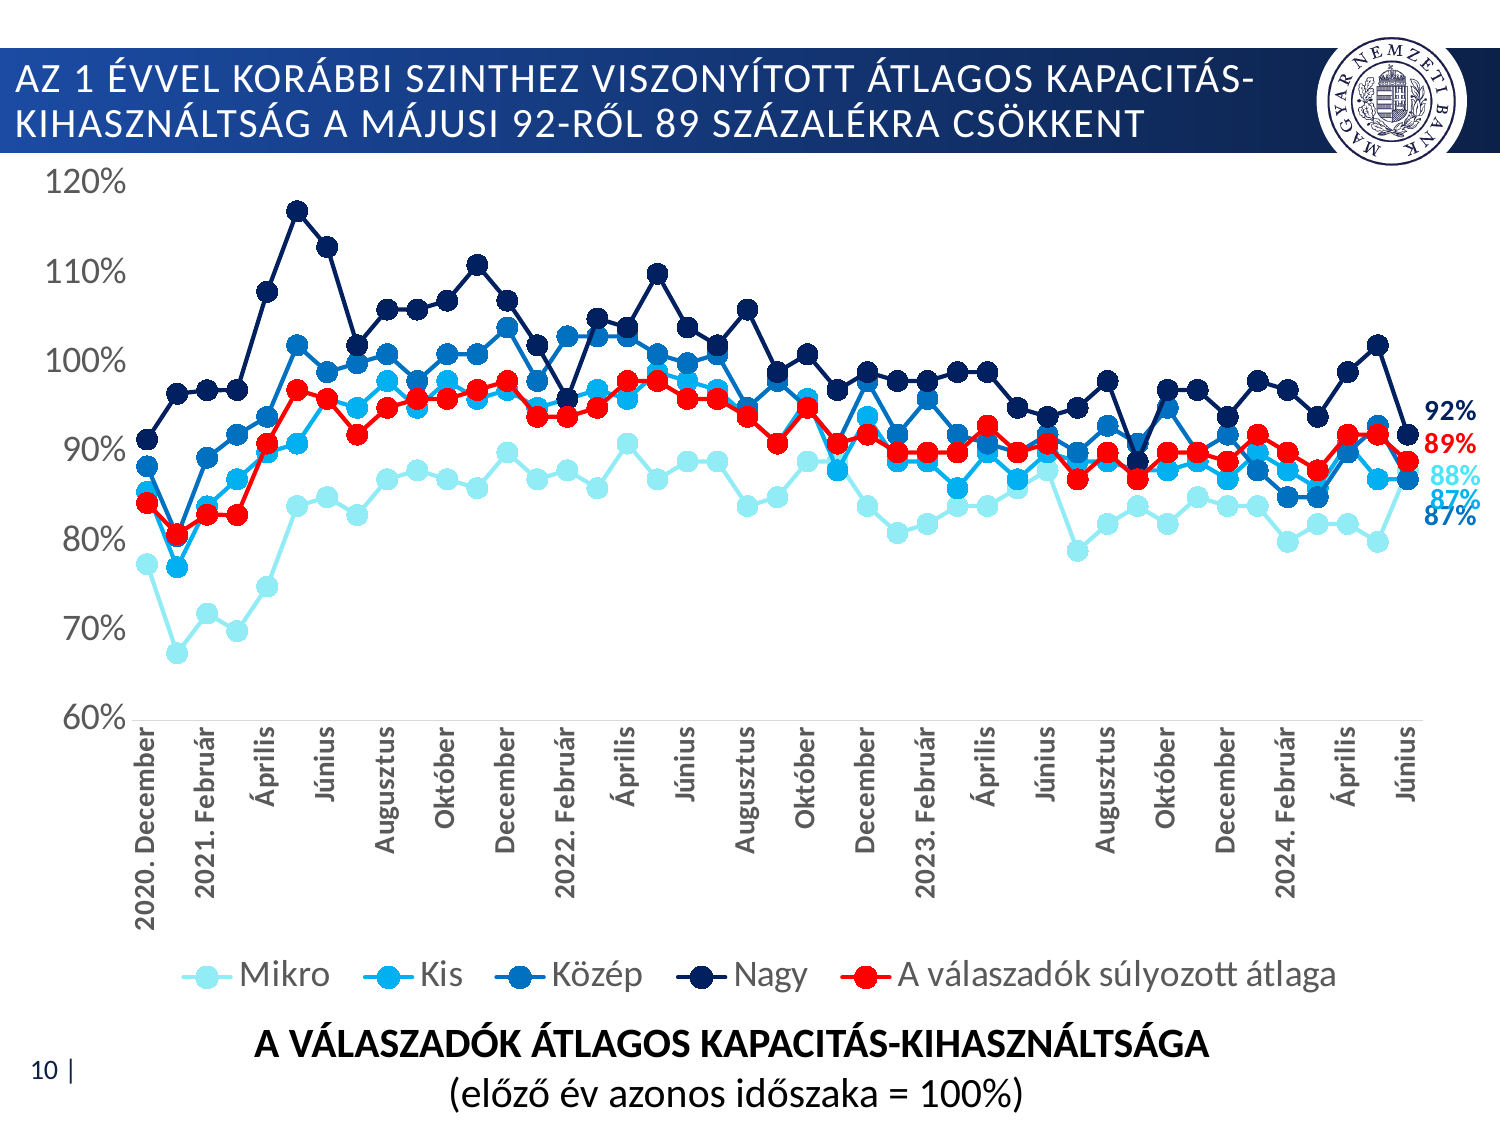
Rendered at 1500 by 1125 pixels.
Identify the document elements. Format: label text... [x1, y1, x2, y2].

title az 1 évvel korábbi szinthez viszonyított átlagos kapacitás-kihasználtság a májusi 92-ről 89 százalékra csökkent [0, 50, 1386, 151]
picture [1327, 36, 1457, 151]
text_box A válaszadók átlagos kapacitás-kihasználtsága (előző év azonos időszaka = 100%) [131, 1009, 1342, 1124]
chart [0, 151, 1500, 1009]
